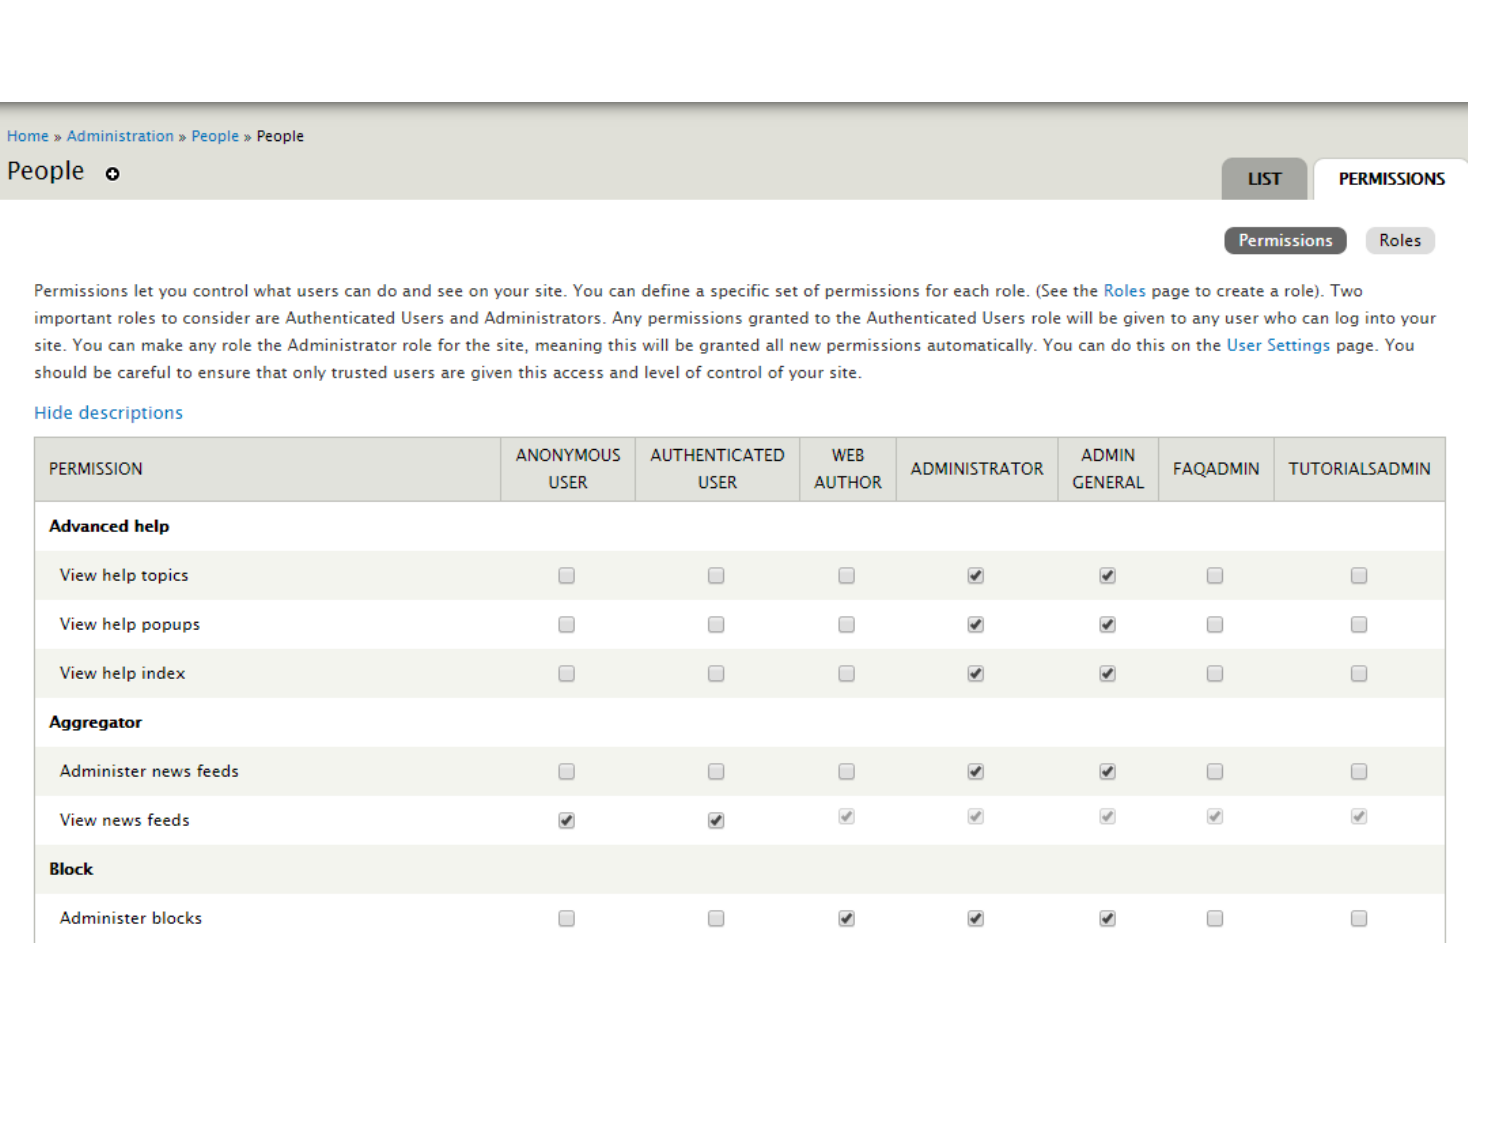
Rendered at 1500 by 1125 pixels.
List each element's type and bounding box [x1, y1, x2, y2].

picture [0, 102, 1469, 943]
